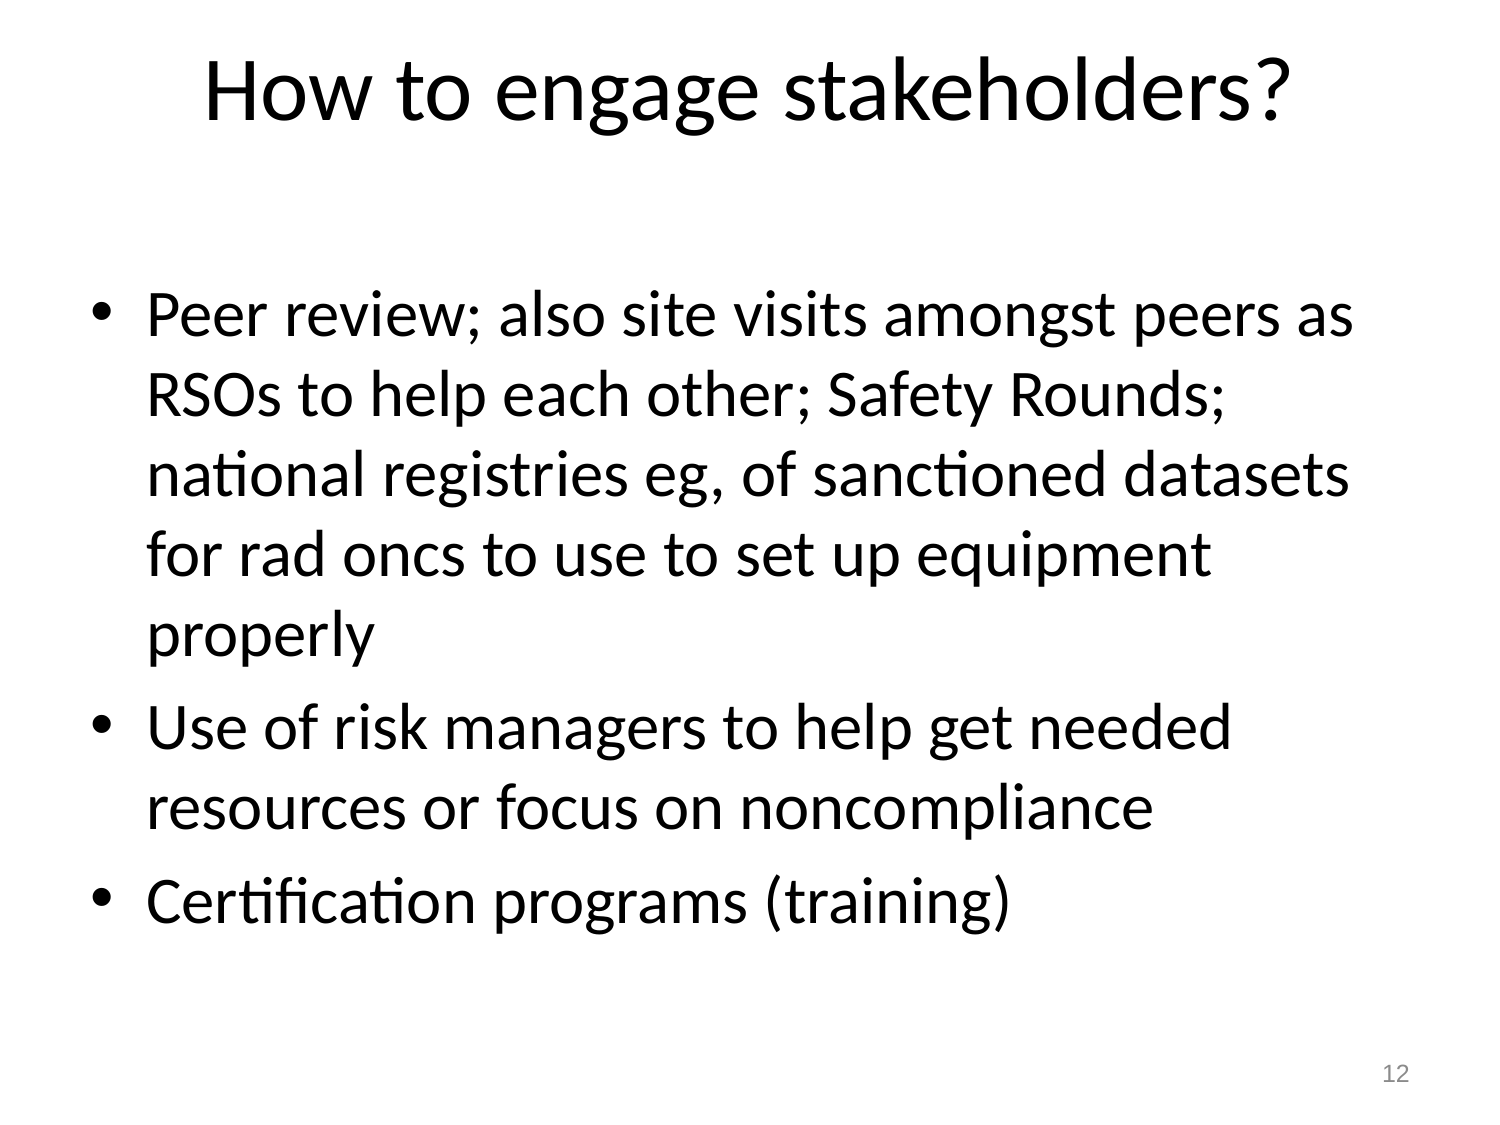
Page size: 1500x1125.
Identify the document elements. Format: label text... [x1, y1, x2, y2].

title How to engage stakeholders? [74, 44, 1426, 233]
slide_number 12 [1074, 1042, 1425, 1103]
list Peer review; also site visits amongst peers as RSOs to help each other; Safety Rounds; national registries eg, of sanctioned datasets for rad oncs to use to set up equipment properly Use of risk managers to help get needed resources or focus on noncompliance Certification programs (training) [74, 262, 1426, 1006]
